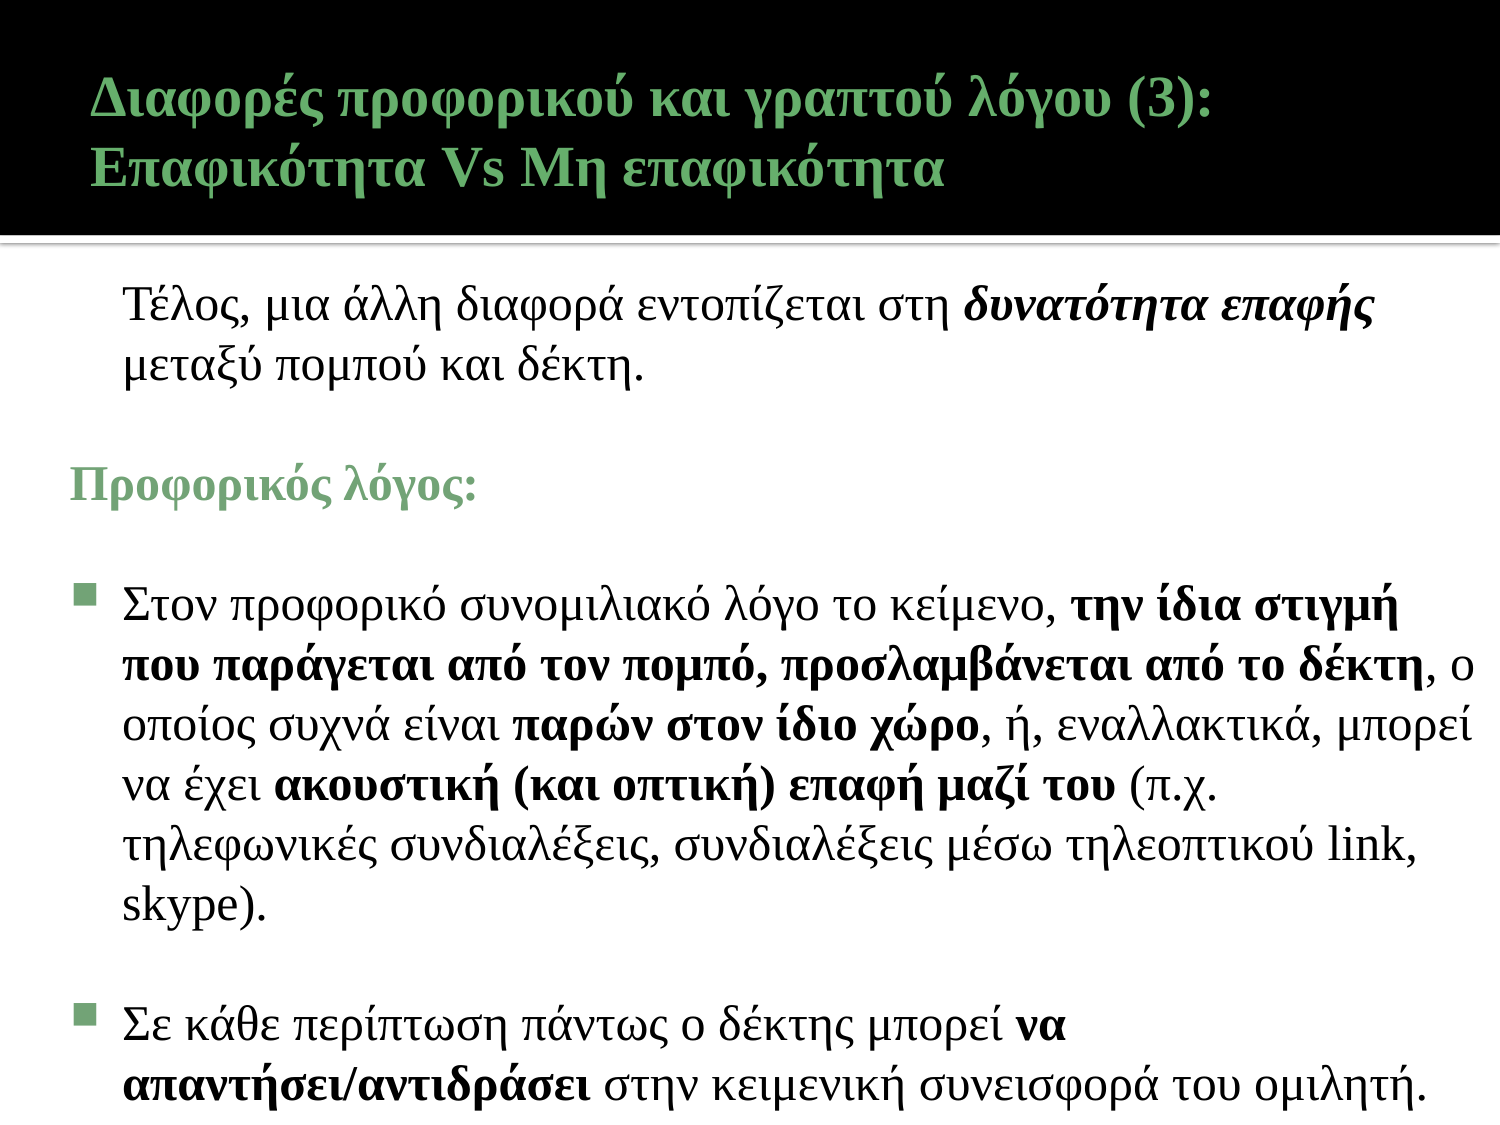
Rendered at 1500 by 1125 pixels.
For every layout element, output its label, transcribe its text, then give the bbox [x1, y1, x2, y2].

list Τέλος, μια άλλη διαφορά εντοπίζεται στη δυνατότητα επαφής μεταξύ πομπού και δέκτη. Προφορικός λόγος: Στον προφορικό συνομιλιακό λόγο το κείμενο, την ίδια στιγμή που παράγεται από τον πομπό, προσλαμβάνεται από το δέκτη, ο οποίος συχνά είναι παρών στον ίδιο χώρο, ή, εναλλακτικά, μπορεί να έχει ακουστική (και οπτική) επαφή μαζί του (π.χ. τηλεφωνικές συνδιαλέξεις, συνδιαλέξεις μέσω τηλεοπτικού link, skype). Σε κάθε περίπτωση πάντως ο δέκτης μπορεί να απαντήσει/αντιδράσει στην κειμενική συνεισφορά του ομιλητή. [40, 255, 1500, 1125]
title Διαφορές προφορικού και γραπτού λόγου (3): Επαφικότητα Vs Μη επαφικότητα [75, 25, 1425, 231]
